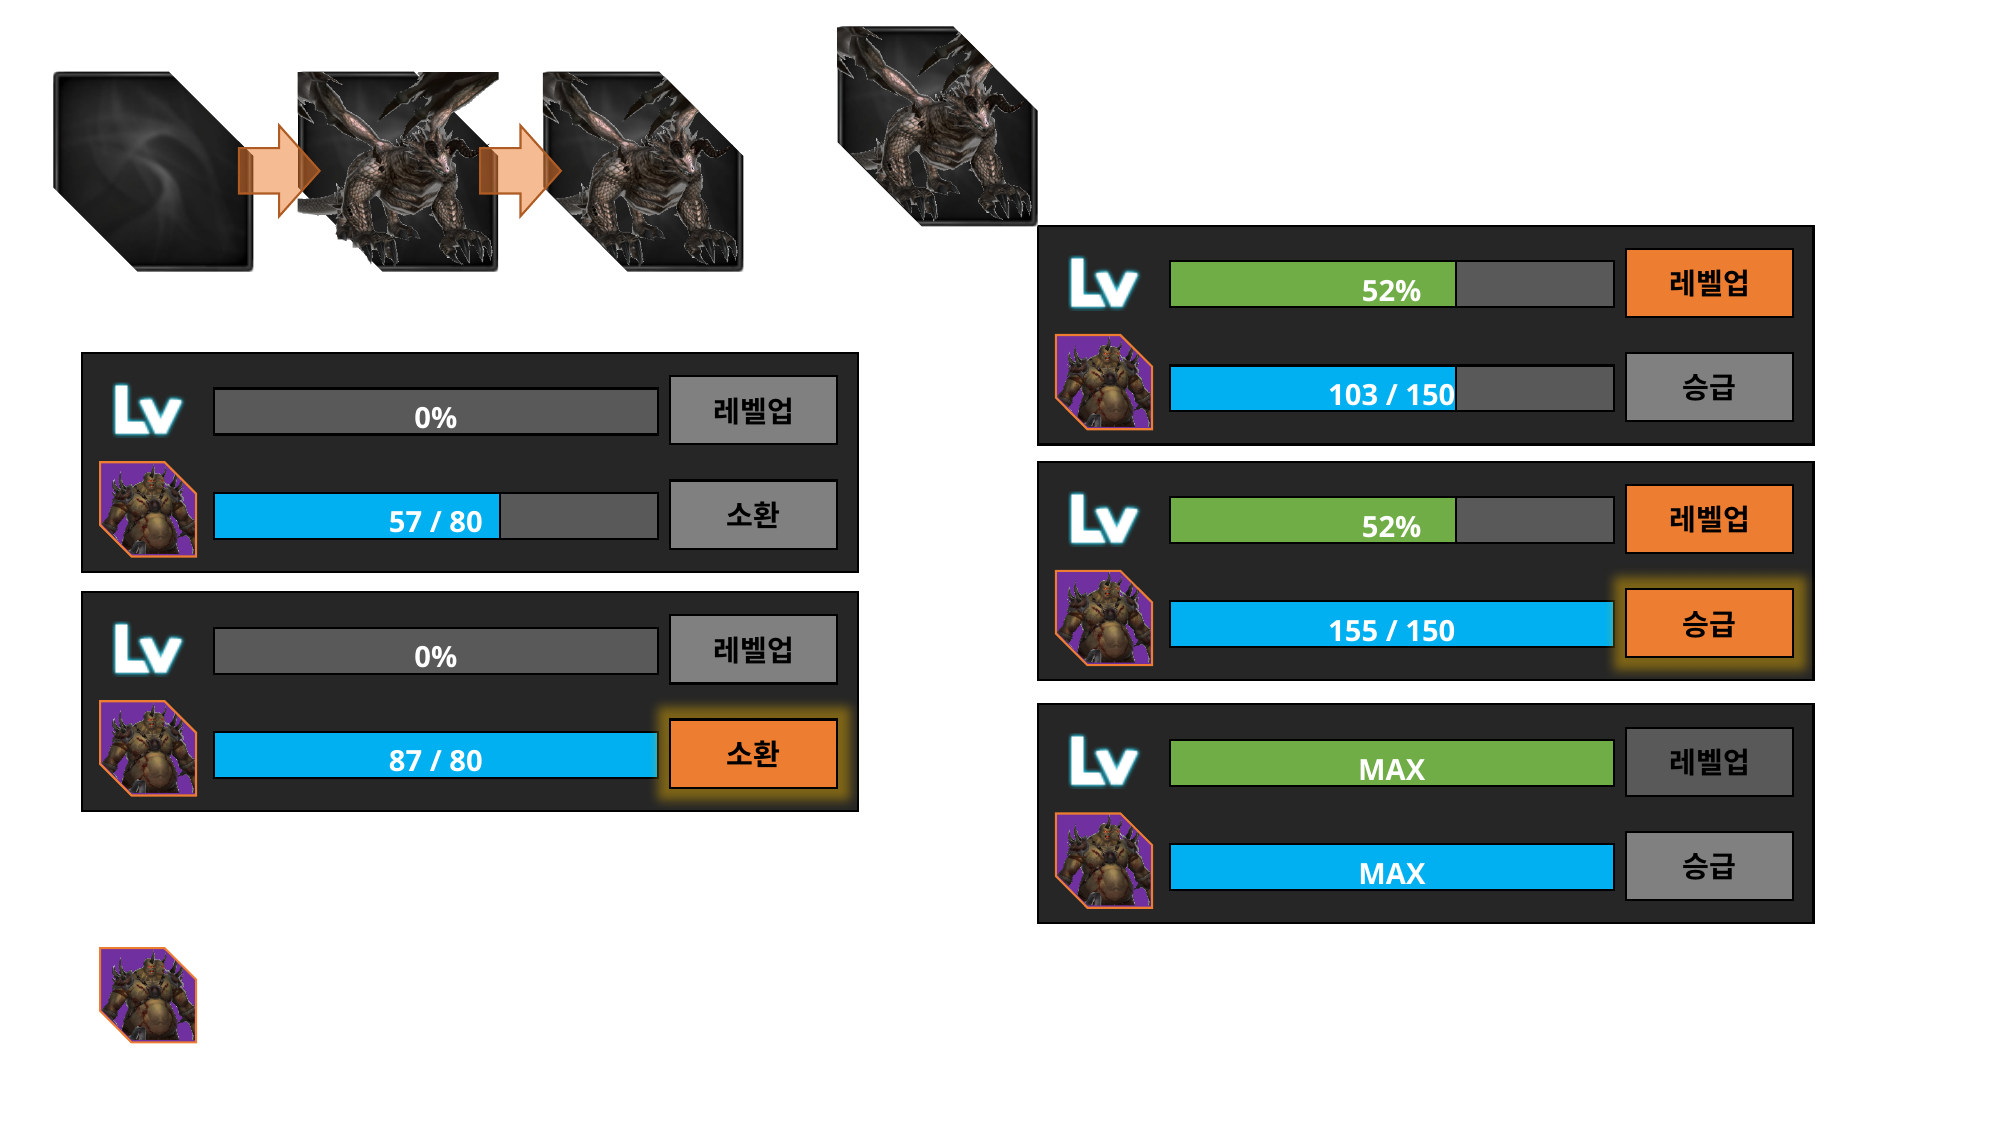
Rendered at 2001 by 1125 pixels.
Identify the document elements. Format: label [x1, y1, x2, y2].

text_box [99, 948, 197, 1043]
text_box [837, 26, 1038, 227]
text_box [1037, 225, 1814, 924]
text_box [53, 71, 744, 272]
text_box [82, 352, 858, 811]
